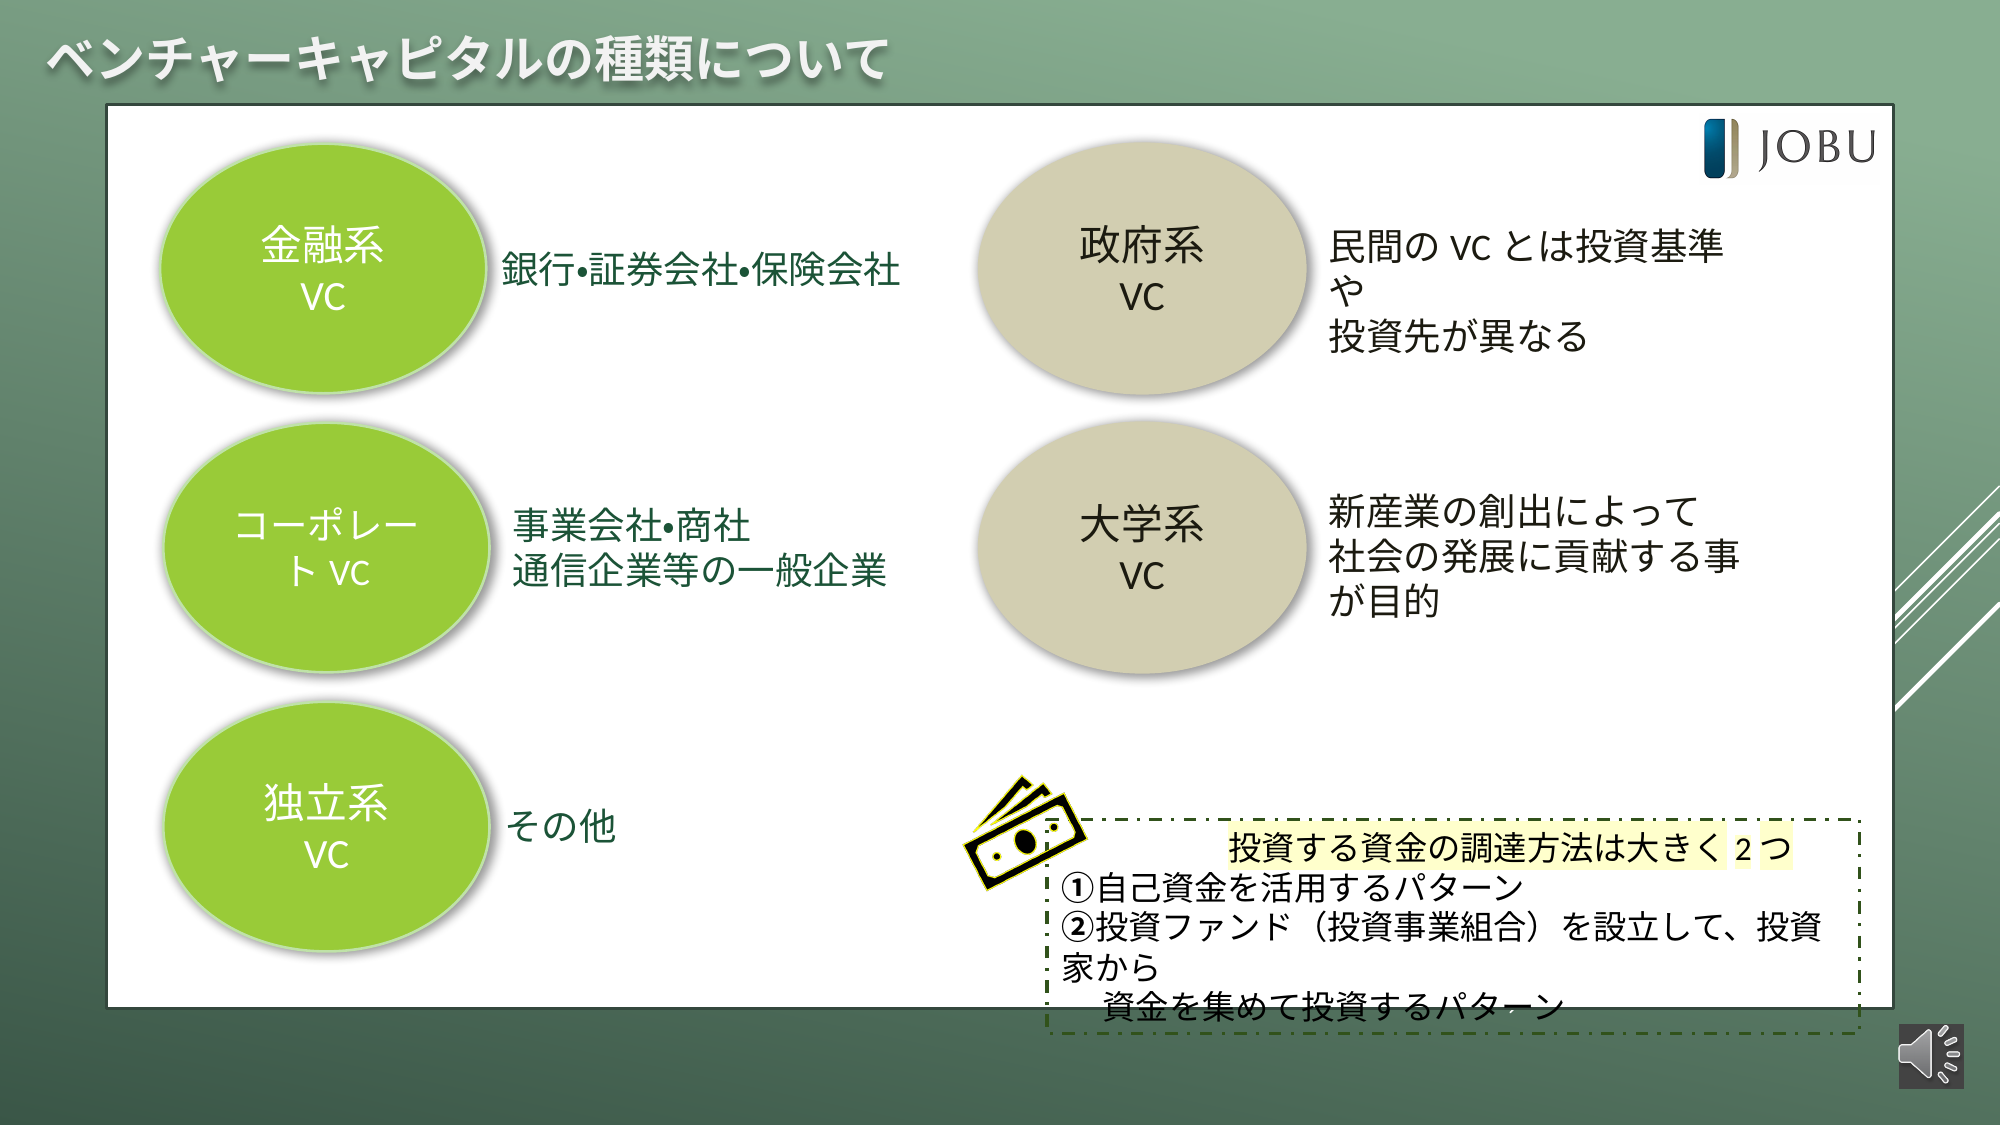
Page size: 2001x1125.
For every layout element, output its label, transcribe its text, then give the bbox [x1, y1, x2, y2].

text_box ベンチャーキャピタルの種類について [30, 20, 967, 95]
picture [1699, 113, 1880, 185]
text_box [105, 103, 1895, 1010]
text_box 民間のVCとは投資基準や 投資先が異なる [1314, 215, 1764, 366]
text_box 事業会社・商社 通信企業等の一般企業 [498, 494, 924, 600]
text_box 政府系 VC [977, 142, 1307, 395]
text_box 独立系 VC [161, 700, 489, 953]
text_box その他 [489, 795, 939, 856]
text_box 新産業の創出によって 社会の発展に貢献する事が目的 [1314, 480, 1764, 631]
text_box 金融系 VC [158, 142, 486, 395]
picture [1897, 1022, 1965, 1090]
text_box 大学系 VC [977, 421, 1307, 674]
text_box 銀行・証券会社・保険会社 [486, 238, 936, 298]
text_box 投資する資金の調達方法は大きく2つ ①自己資金を活用するパターン ②投資ファンド（投資事業組合）を設立して、投資家から 資金を集めて投資するパターン [1047, 819, 1860, 1034]
picture [936, 746, 1101, 910]
text_box コーポレートVC [161, 421, 491, 674]
